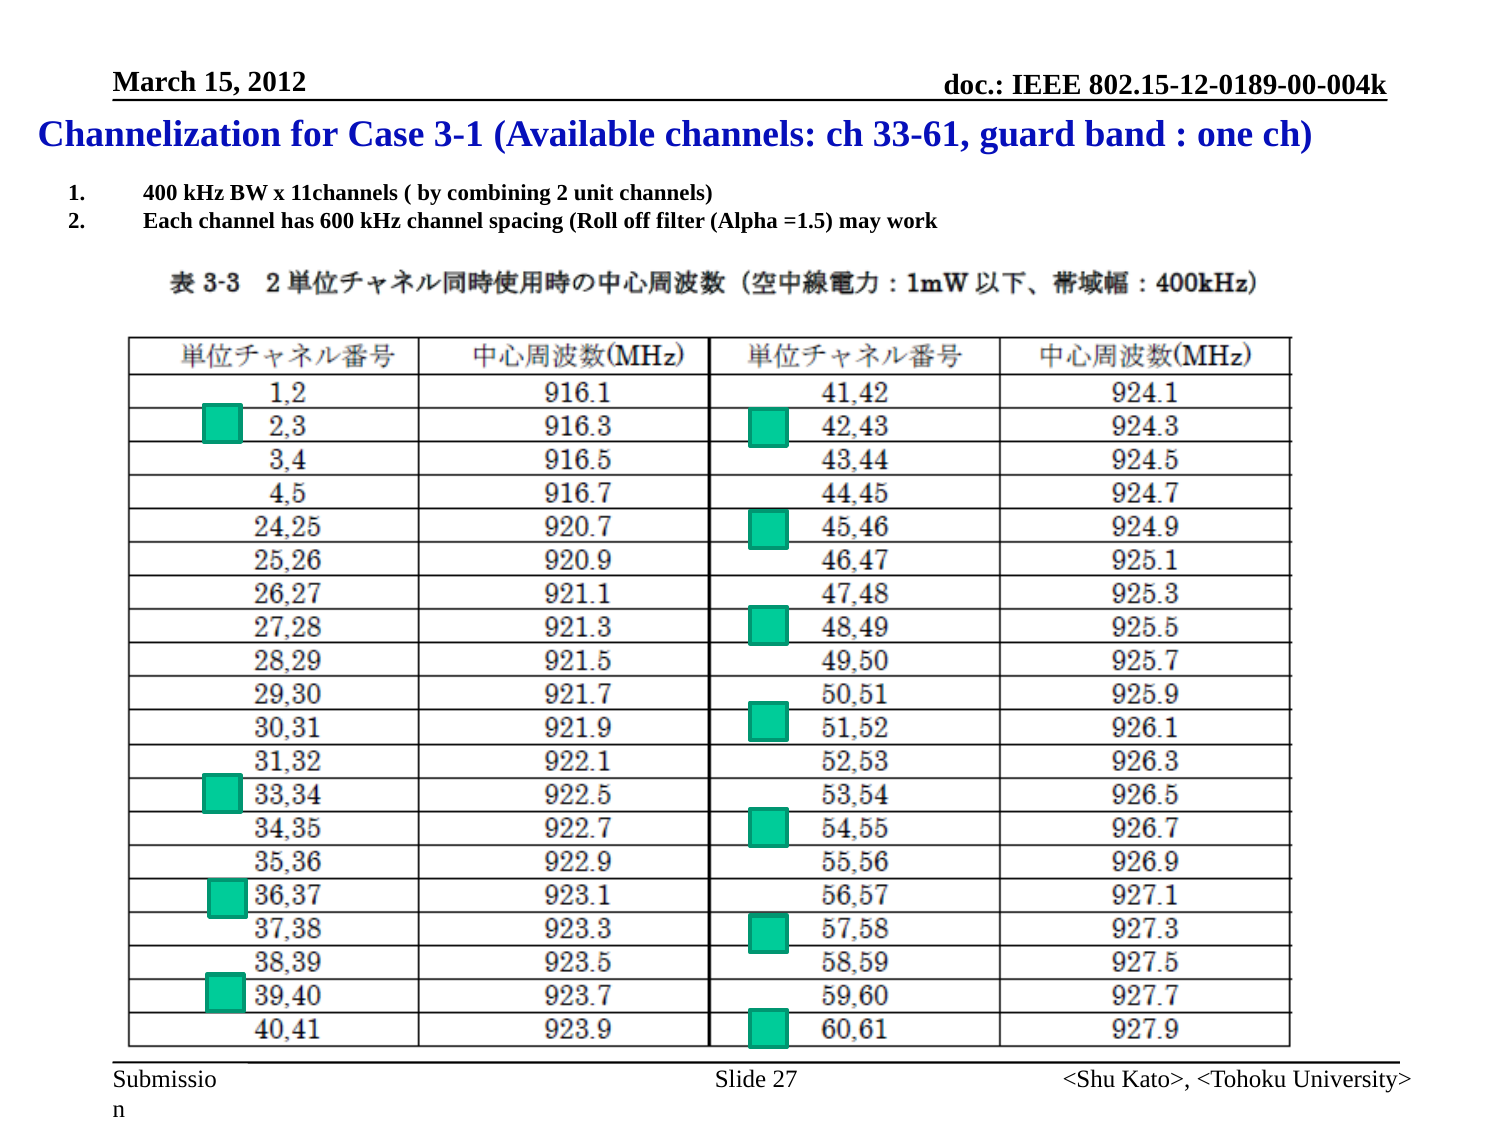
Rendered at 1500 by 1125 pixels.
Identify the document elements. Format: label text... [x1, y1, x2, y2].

footer <Shu Kato>, <Tohoku University> [899, 1061, 1413, 1093]
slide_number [112, 61, 376, 98]
text_box Channelization for Case 3-1 (Available channels: ch 33-61, guard band : one ch) [22, 102, 1442, 207]
text_box 400 kHz BW x 11channels ( by combining 2 unit channels) Each channel has 600 kHz channel spacing (Roll off filter (Alpha =1.5) may work [53, 207, 1412, 240]
slide_number Slide 27 [712, 1066, 800, 1093]
picture [110, 255, 1311, 1059]
